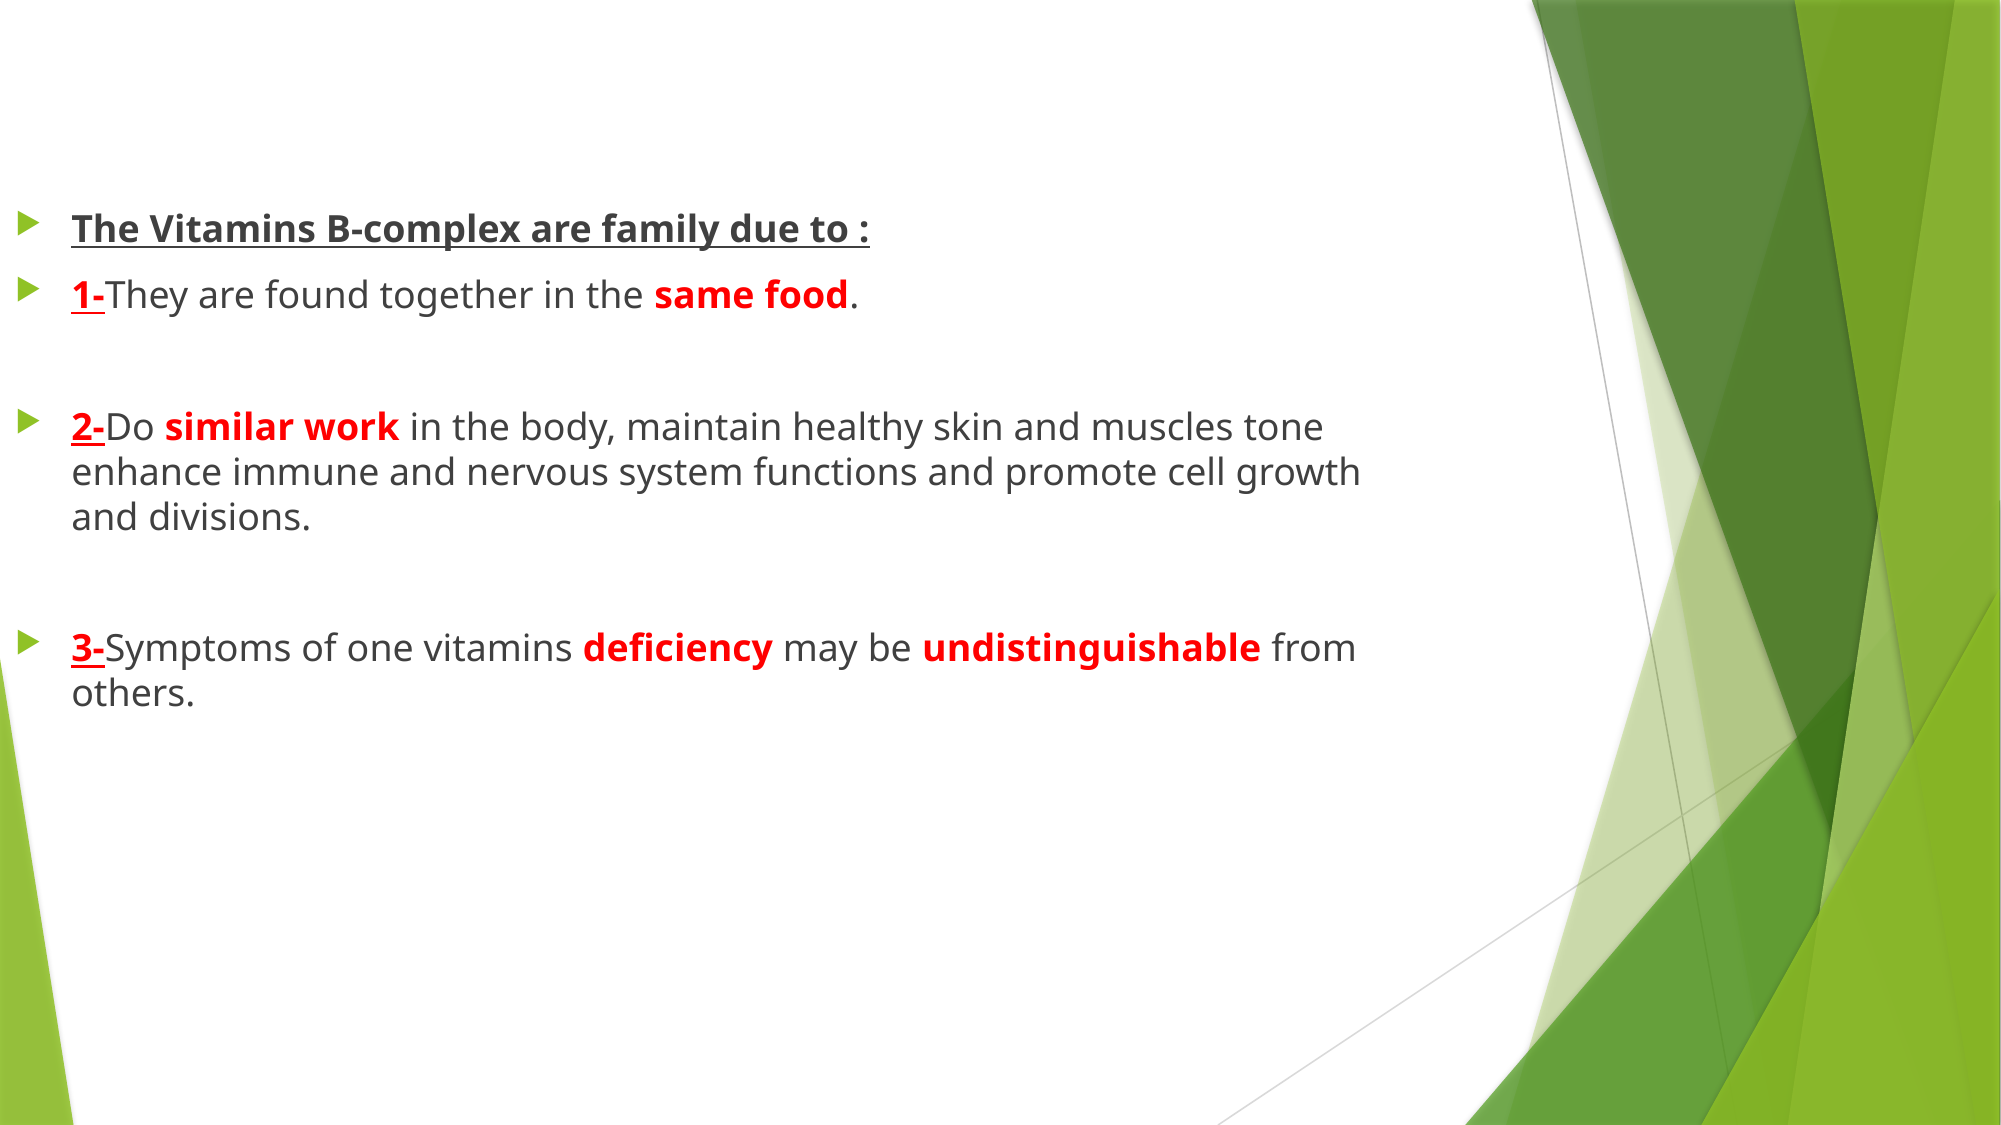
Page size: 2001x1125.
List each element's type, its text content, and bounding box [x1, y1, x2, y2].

list The Vitamins B-complex are family due to : 1-They are found together in the same food. 2-Do similar work in the body, maintain healthy skin and muscles tone enhance immune and nervous system functions and promote cell growth and divisions. 3-Symptoms of one vitamins deficiency may be undistinguishable from others. [0, 197, 1411, 1050]
